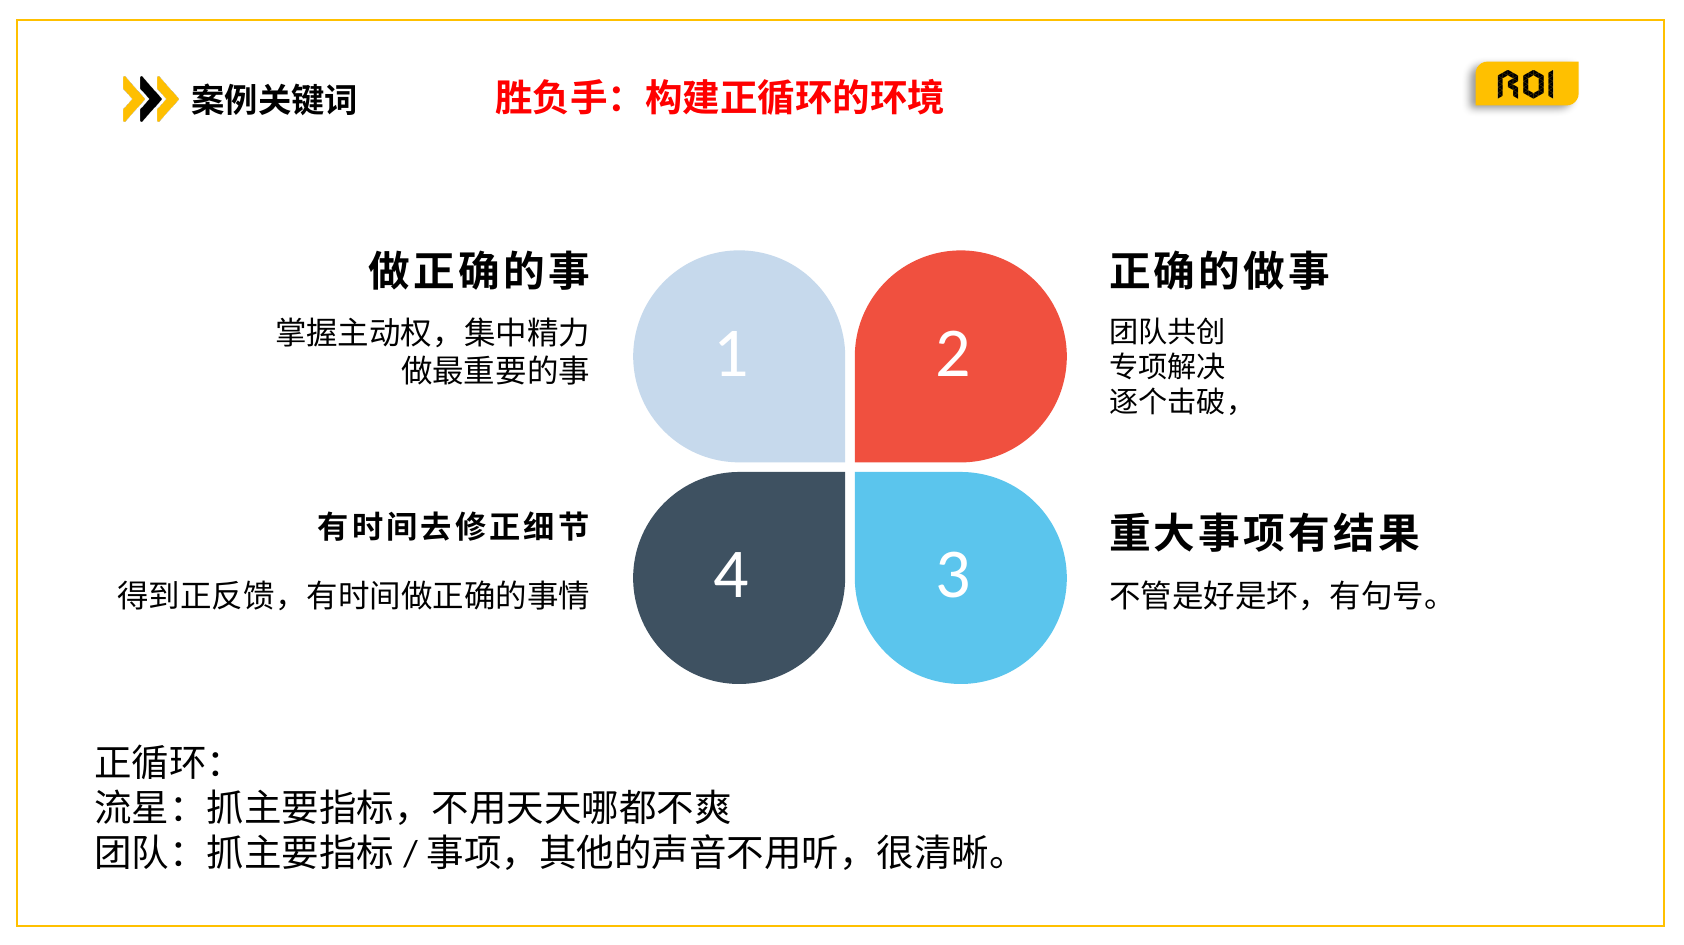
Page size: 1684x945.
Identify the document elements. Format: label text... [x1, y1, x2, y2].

text_box 1 [701, 299, 768, 413]
text_box [853, 249, 1068, 464]
text_box 胜负手：构建正循环的环境 [480, 66, 961, 127]
text_box [853, 470, 1068, 686]
text_box 正循环： 流星：抓主要指标，不用天天哪都不爽 团队：抓主要指标/事项，其他的声音不用听，很清晰。 [79, 731, 1547, 882]
text_box 掌握主动权，集中精力 做最重要的事 [102, 306, 603, 426]
text_box 3 [923, 521, 990, 635]
text_box 团队共创 专项解决 逐个击破， [1096, 306, 1595, 426]
text_box [16, 19, 1665, 927]
text_box 重大事项有结果 [1096, 500, 1504, 564]
text_box 做正确的事 [275, 238, 603, 302]
text_box 4 [701, 521, 768, 635]
text_box 有时间去修正细节 [223, 500, 603, 564]
text_box 2 [923, 299, 990, 413]
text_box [123, 76, 180, 122]
text_box 正确的做事 [1096, 238, 1424, 302]
text_box 不管是好是坏，有句号。 [1096, 569, 1595, 688]
text_box [632, 249, 847, 464]
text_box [1475, 61, 1579, 106]
text_box [632, 470, 847, 686]
text_box 得到正反馈，有时间做正确的事情 [102, 569, 603, 688]
